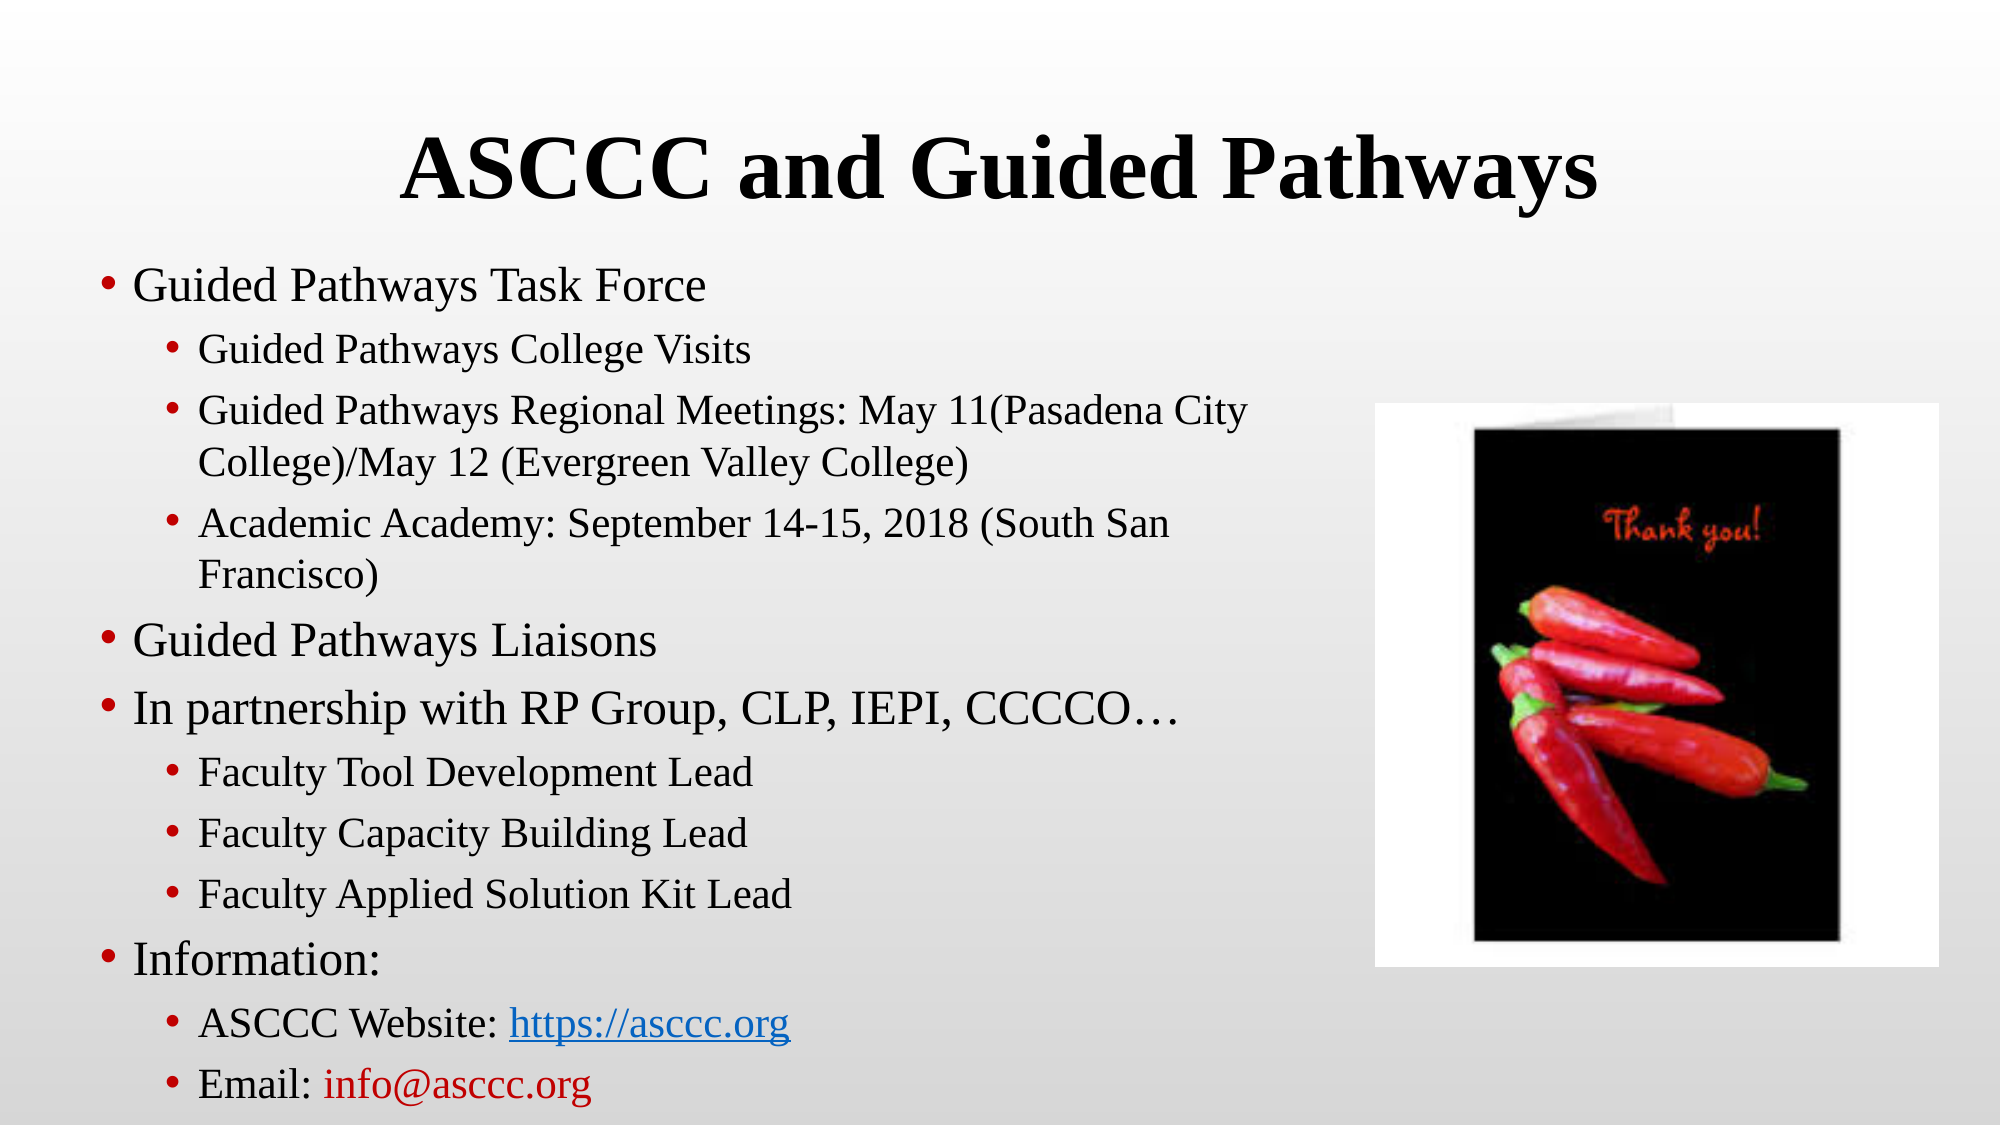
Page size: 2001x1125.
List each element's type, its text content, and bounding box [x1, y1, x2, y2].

title ASCCC and Guided Pathways [137, 59, 1863, 278]
list Guided Pathways Task Force Guided Pathways College Visits Guided Pathways Regional Meetings: May 11(Pasadena City College)/May 12 (Evergreen Valley College) Academic Academy: September 14-15, 2018 (South San Francisco) Guided Pathways Liaisons In partnership with RP Group, CLP, IEPI, CCCCO… Faculty Tool Development Lead Faculty Capacity Building Lead Faculty Applied Solution Kit Lead Information: ASCCC Website: https://asccc.org Email: info@asccc.org [84, 245, 1355, 1125]
picture [1375, 403, 1939, 967]
